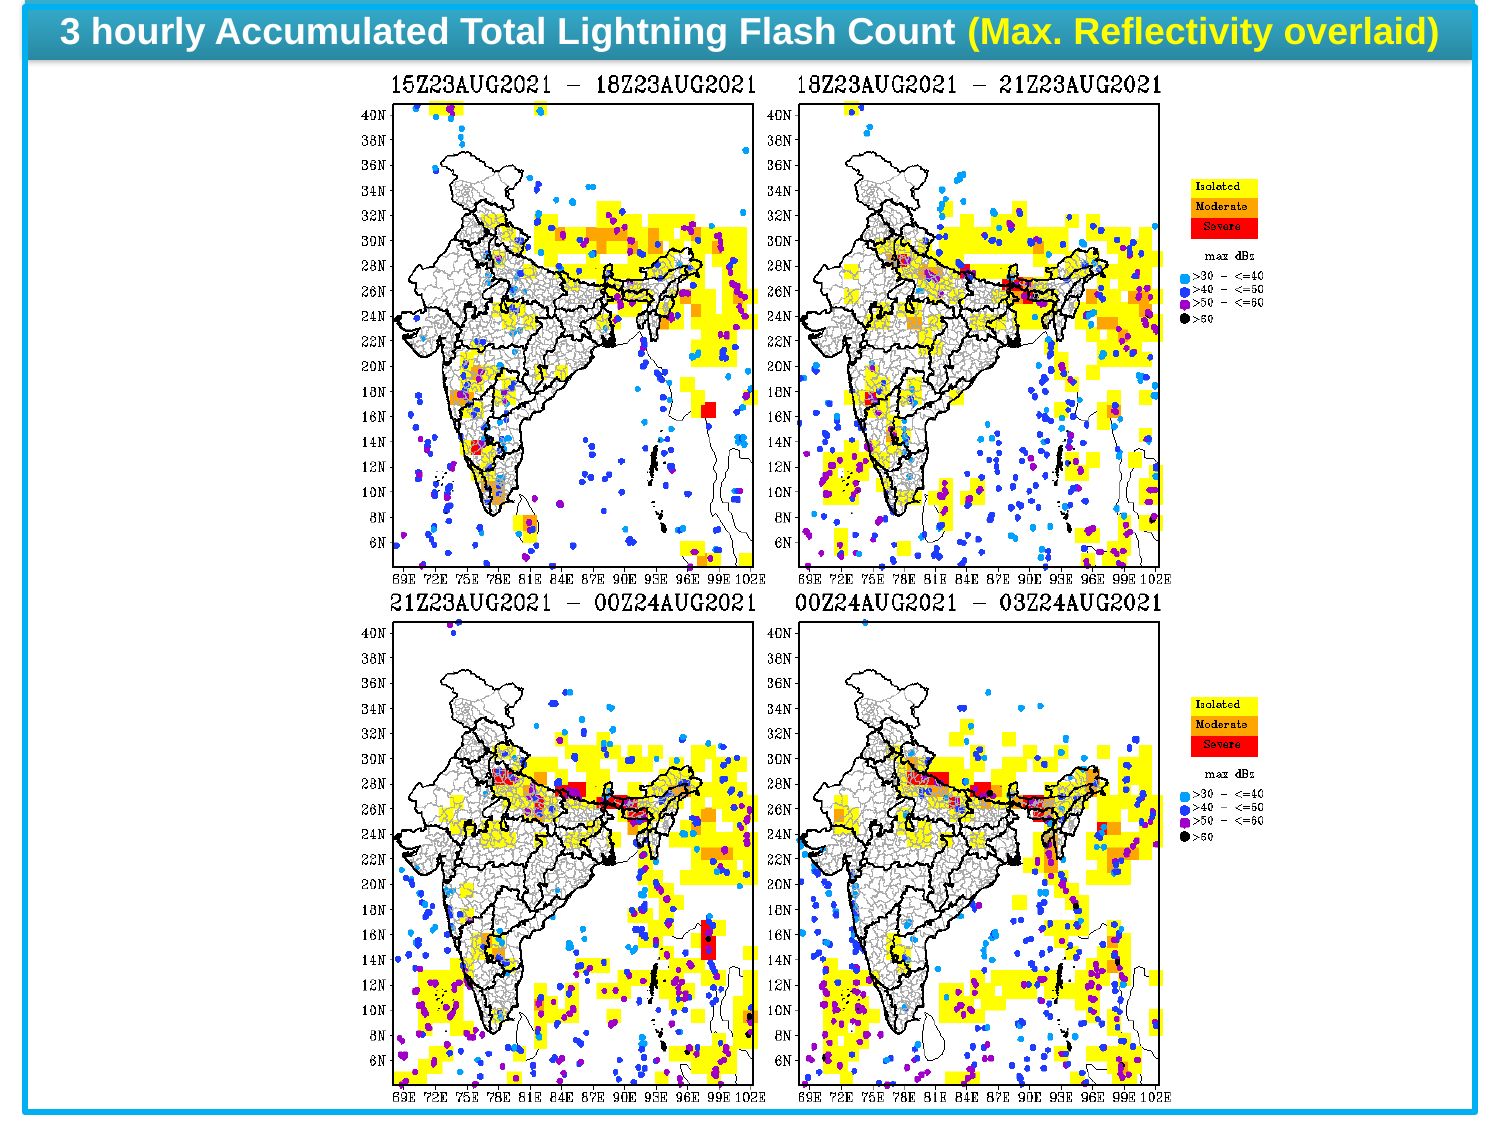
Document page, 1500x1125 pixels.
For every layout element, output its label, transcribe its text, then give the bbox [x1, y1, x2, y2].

text_box 3 hourly Accumulated Total Lightning Flash Count (Max. Reflectivity overlaid) [24, 0, 1475, 5]
text_box [23, 5, 1477, 1114]
picture [361, 75, 1263, 1103]
